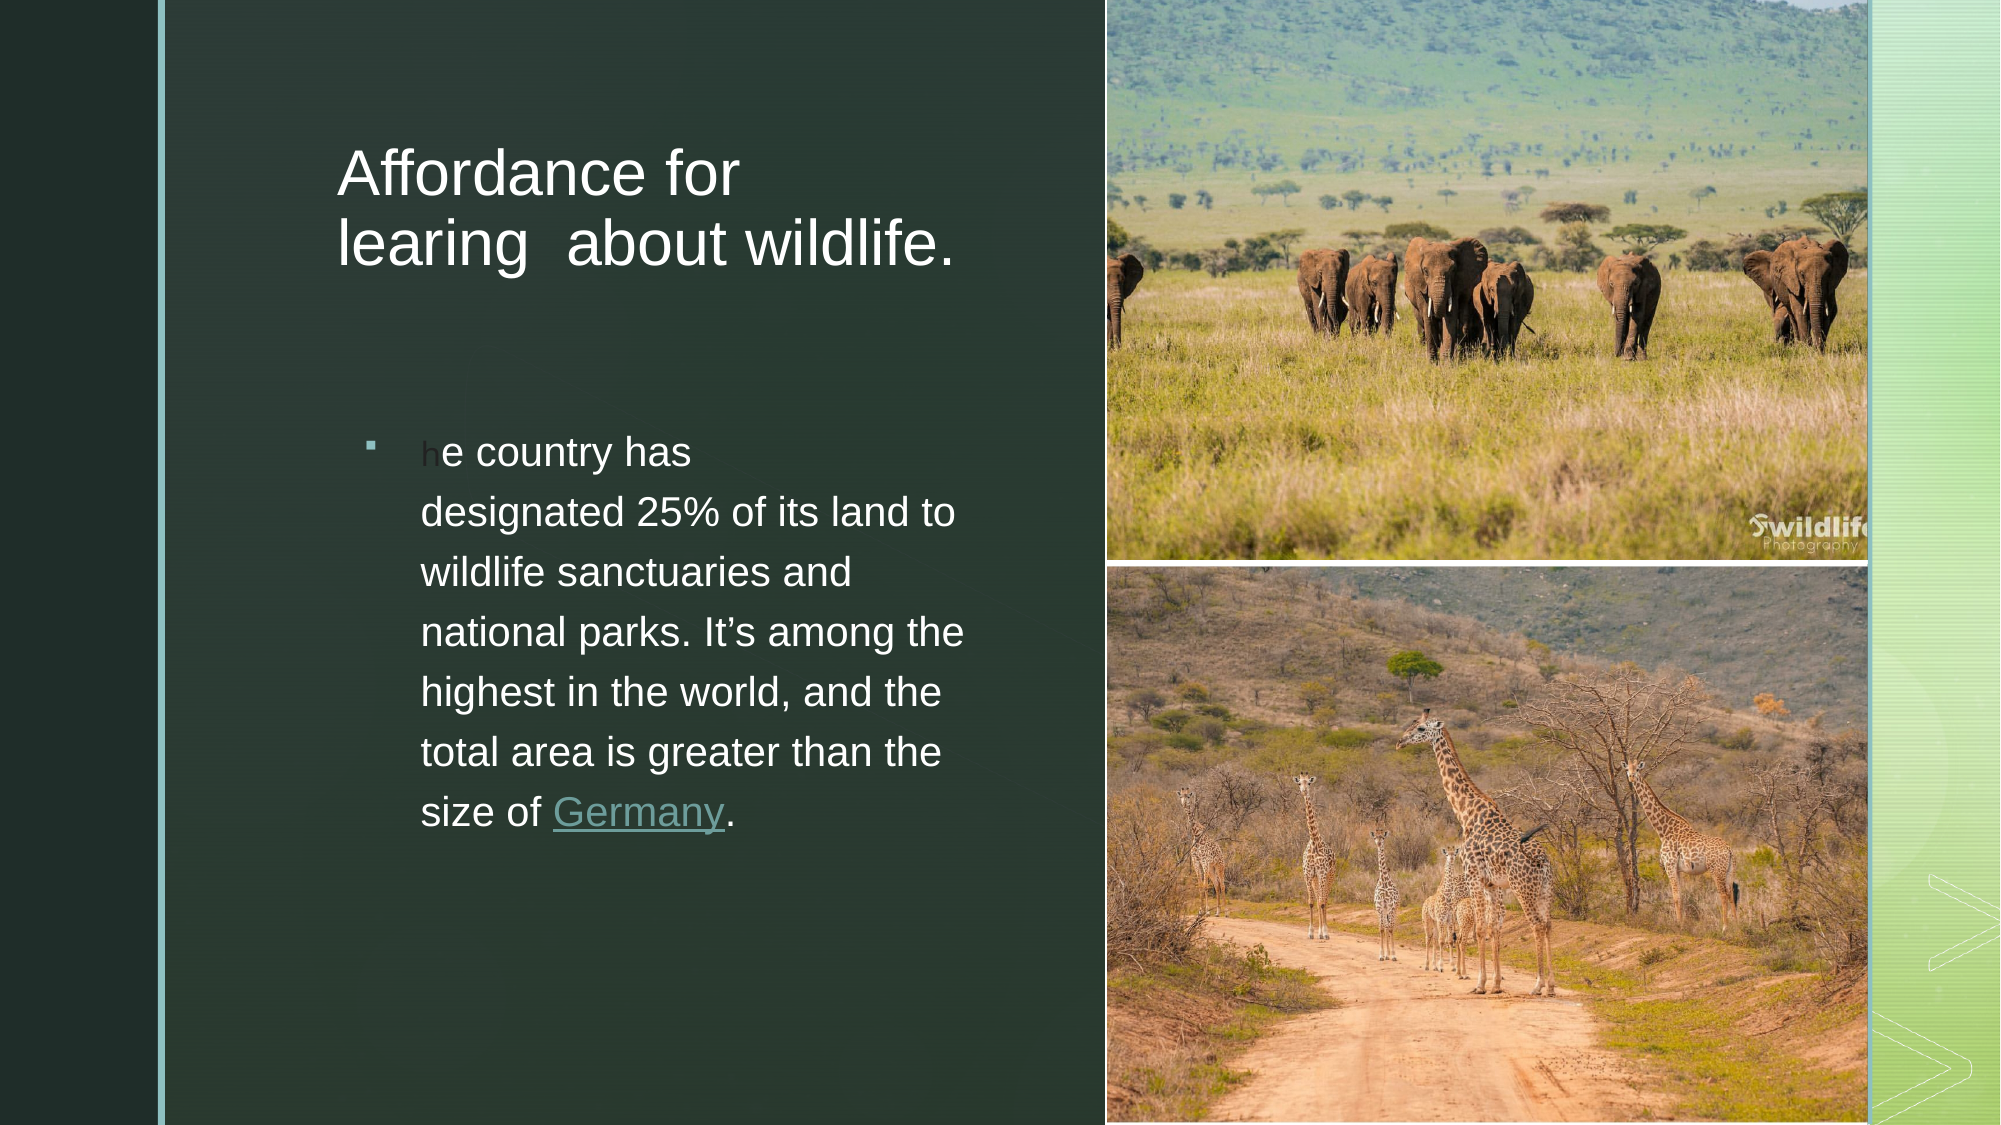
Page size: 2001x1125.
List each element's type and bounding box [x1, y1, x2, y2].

picture [0, 0, 2001, 1125]
list [1106, 0, 1868, 561]
